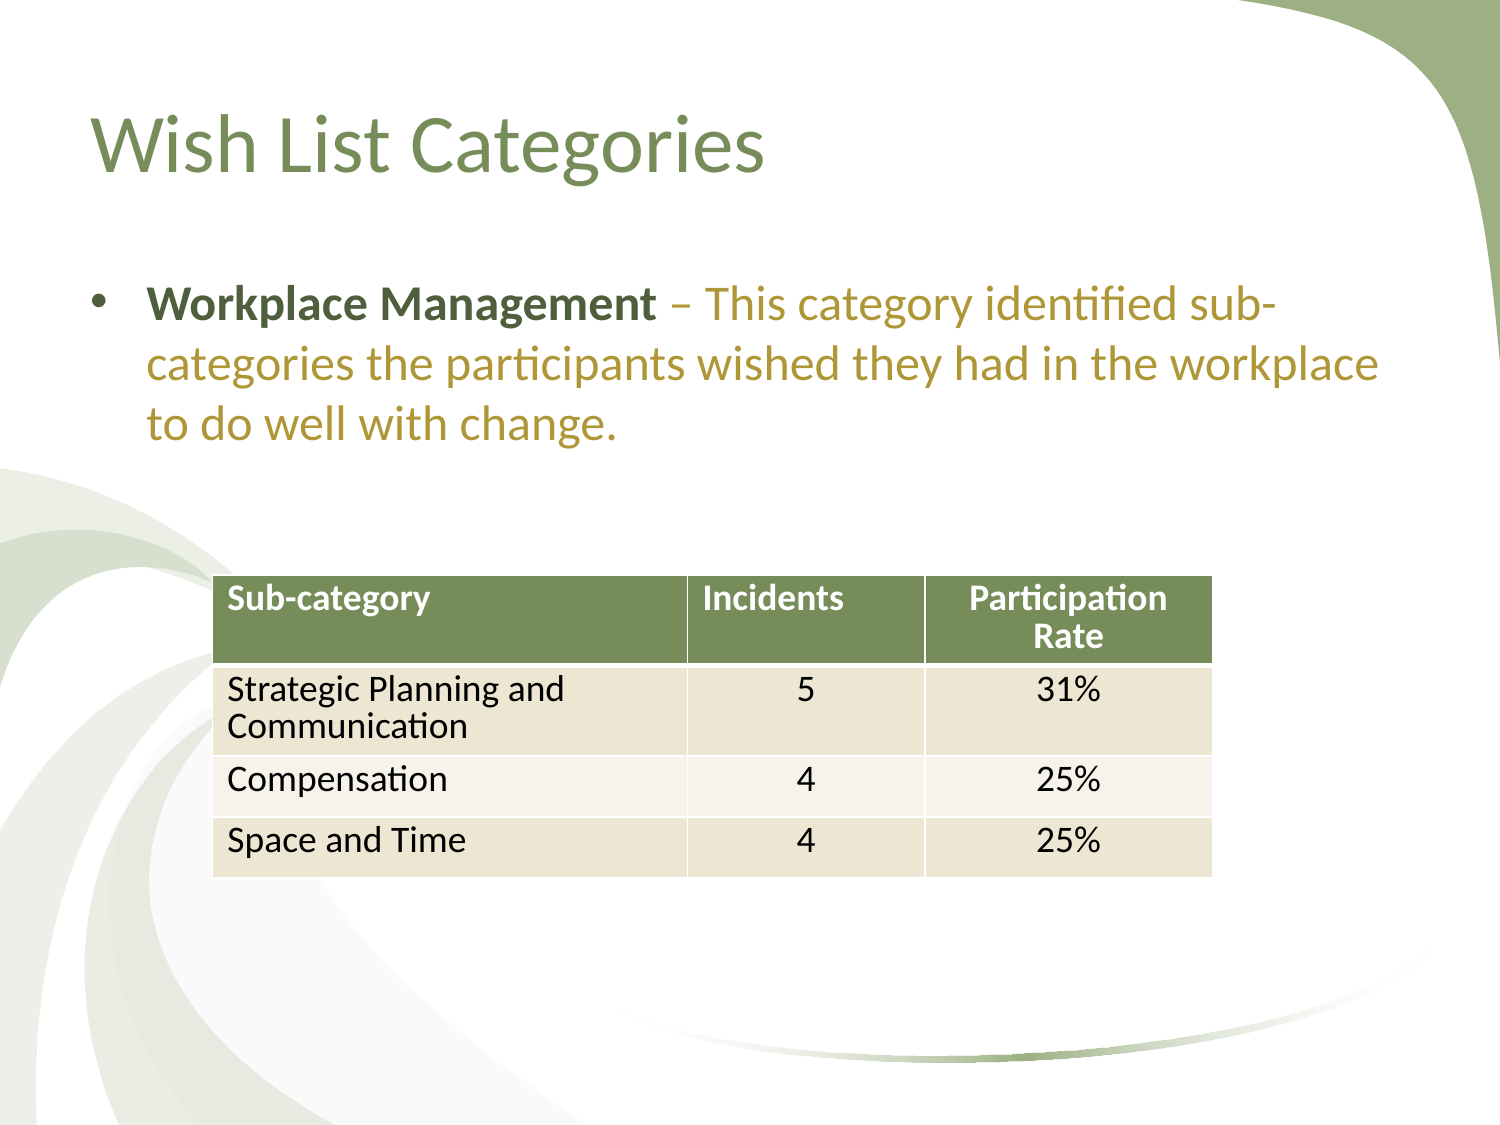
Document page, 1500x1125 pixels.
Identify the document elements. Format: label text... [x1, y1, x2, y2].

title Wish List Categories [75, 45, 1425, 233]
table_cell 4 [688, 818, 924, 877]
table_cell 5 [688, 668, 924, 755]
table_header Participation Rate [926, 576, 1212, 663]
table_header Sub-category [213, 576, 687, 663]
table_cell 31% [926, 668, 1212, 755]
table_header Incidents [688, 576, 924, 663]
table_cell 4 [688, 757, 924, 816]
table_cell 25% [926, 818, 1212, 877]
table_cell 25% [926, 757, 1212, 816]
list Workplace Management – This category identified sub-categories the participants wished they had in the workplace to do well with change. [75, 262, 1425, 1005]
table_cell Strategic Planning and Communication [213, 668, 687, 755]
table_cell Space and Time [213, 818, 687, 877]
table_cell Compensation [213, 757, 687, 816]
